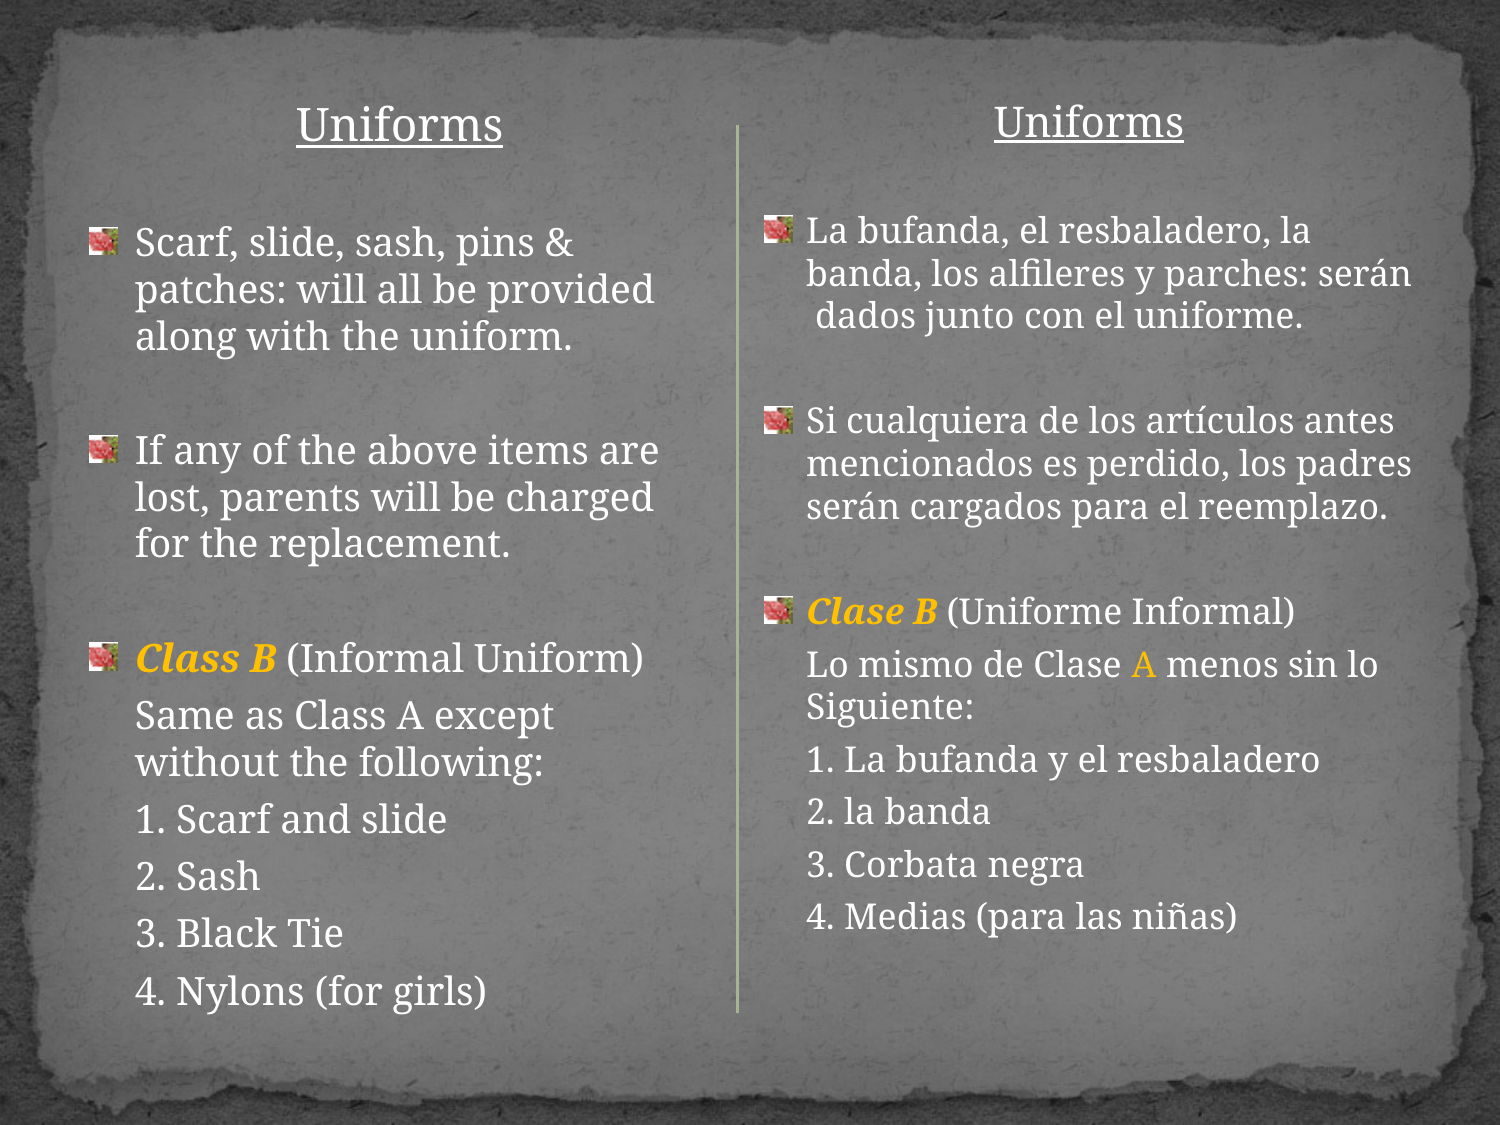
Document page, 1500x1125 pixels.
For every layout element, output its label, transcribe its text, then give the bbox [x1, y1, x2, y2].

list Uniforms Scarf, slide, sash, pins & patches: will all be provided along with the uniform. If any of the above items are lost, parents will be charged for the replacement. Class B (Informal Uniform) Same as Class A except without the following: 1. Scarf and slide 2. Sash 3. Black Tie 4. Nylons (for girls) [75, 87, 725, 1038]
picture [89, 435, 118, 463]
list Uniforms La bufanda, el resbaladero, la banda, los alfileres y parches: serán dados junto con el uniforme. Si cualquiera de los artículos antes mencionados es perdido, los padres serán cargados para el reemplazo. Clase B (Uniforme Informal) Lo mismo de Clase A menos sin lo Siguiente: 1. La bufanda y el resbaladero 2. la banda 3. Corbata negra 4. Medias (para las niñas) [750, 87, 1429, 1038]
picture [89, 227, 118, 255]
picture [764, 596, 793, 624]
picture [764, 406, 793, 434]
picture [89, 642, 118, 671]
picture [764, 215, 793, 243]
